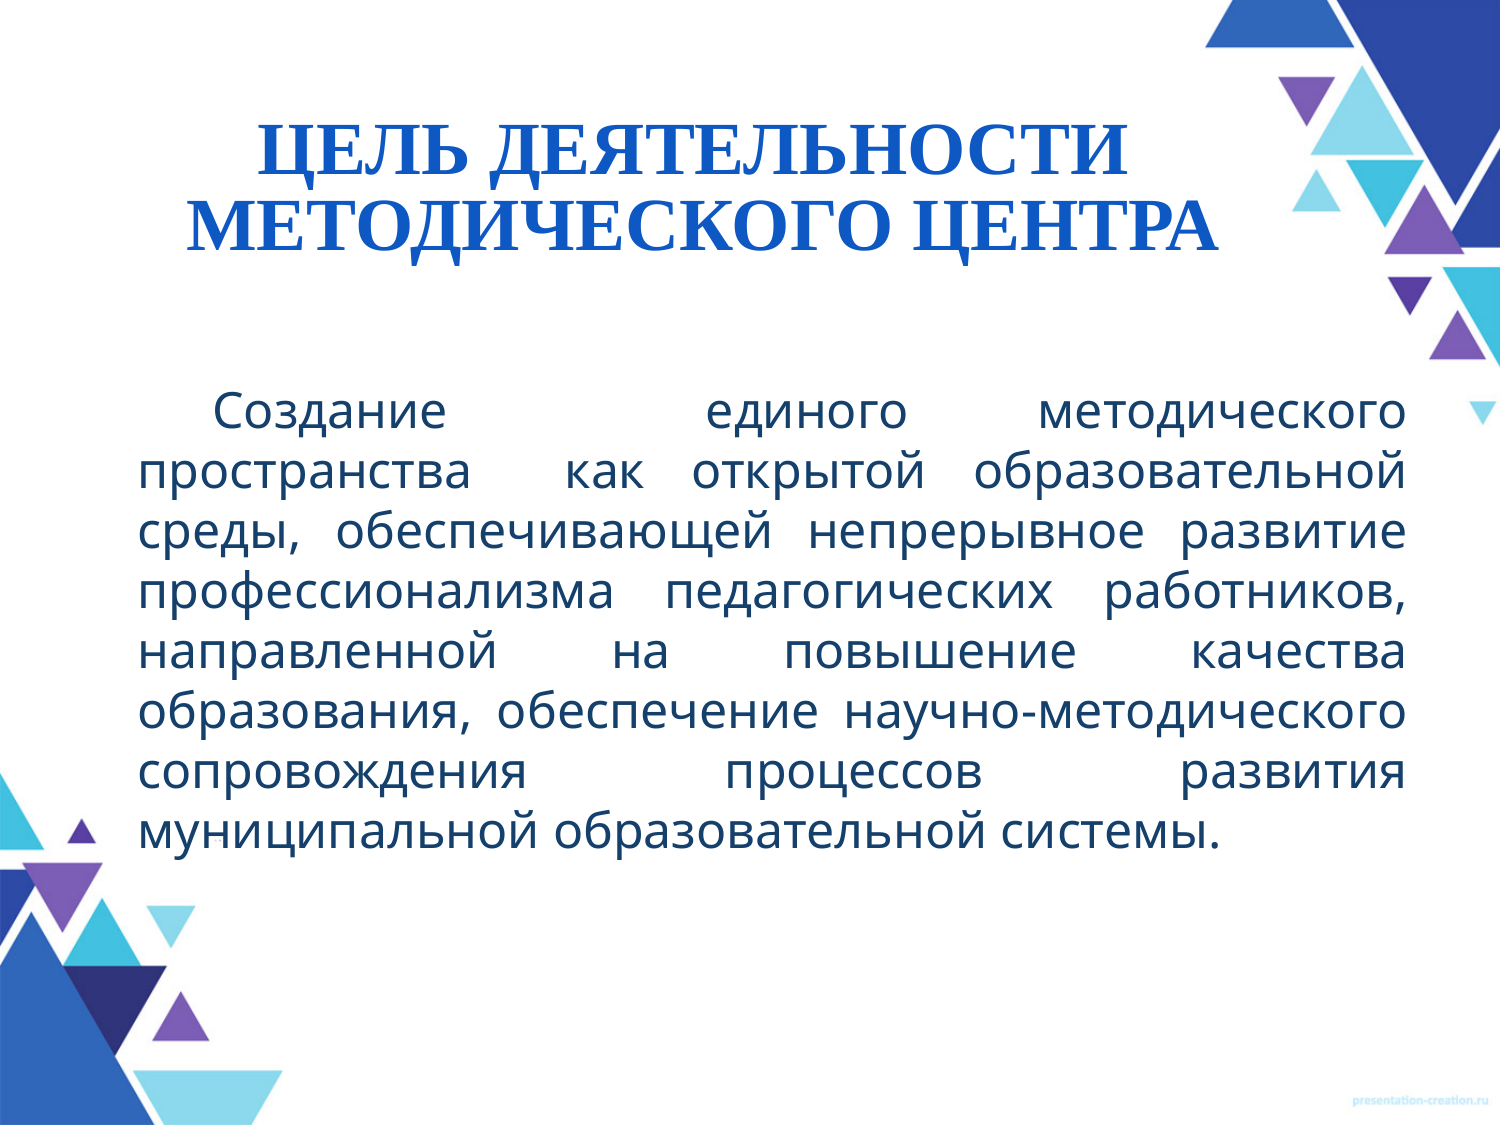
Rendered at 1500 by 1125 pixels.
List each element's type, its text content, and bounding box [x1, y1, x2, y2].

picture [0, 0, 1500, 1125]
title Цель деятельности методического центра [117, 105, 1289, 329]
list Создание единого методического пространства как открытой образовательной среды, обеспечивающей непрерывное развитие профессионализма педагогических работников, направленной на повышение качества образования, обеспечение научно-методического сопровождения процессов развития муниципальной образовательной системы. [122, 619, 1424, 866]
